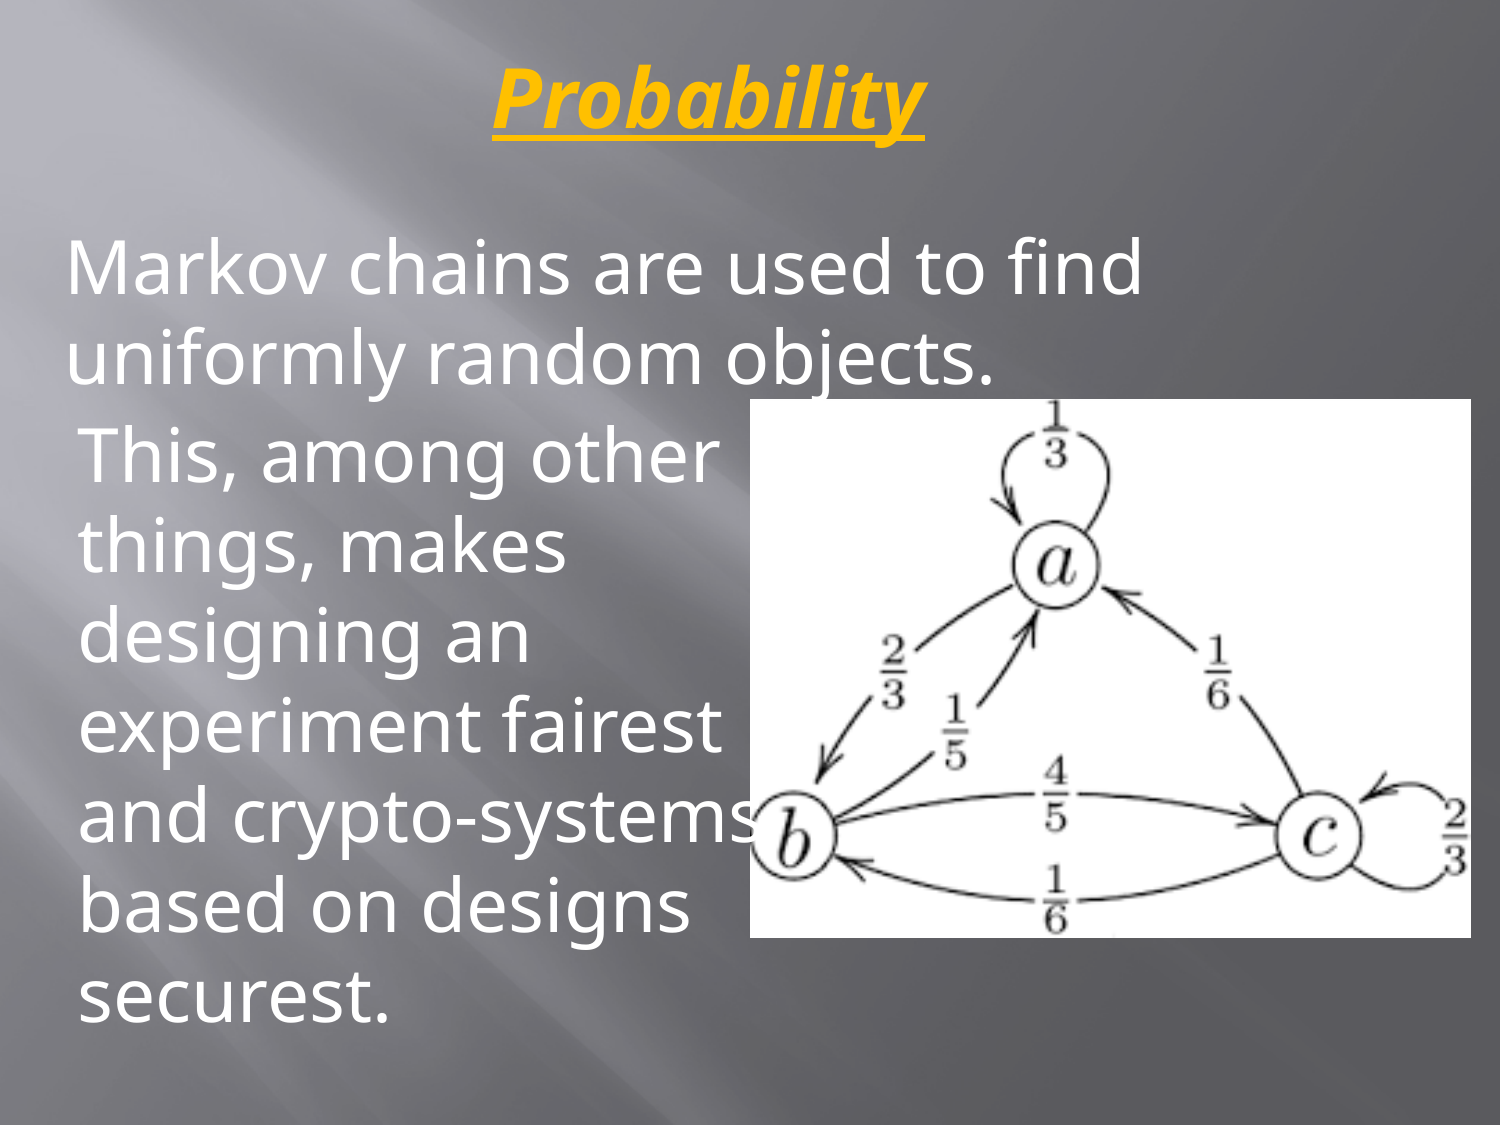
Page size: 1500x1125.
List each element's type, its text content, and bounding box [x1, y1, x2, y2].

text_box Markov chains are used to find uniformly random objects. [50, 212, 1500, 408]
picture [749, 399, 1471, 938]
text_box Probability [477, 37, 940, 153]
text_box This, among other things, makes designing an experiment fairest and crypto-systems based on designs securest. [62, 399, 863, 1045]
